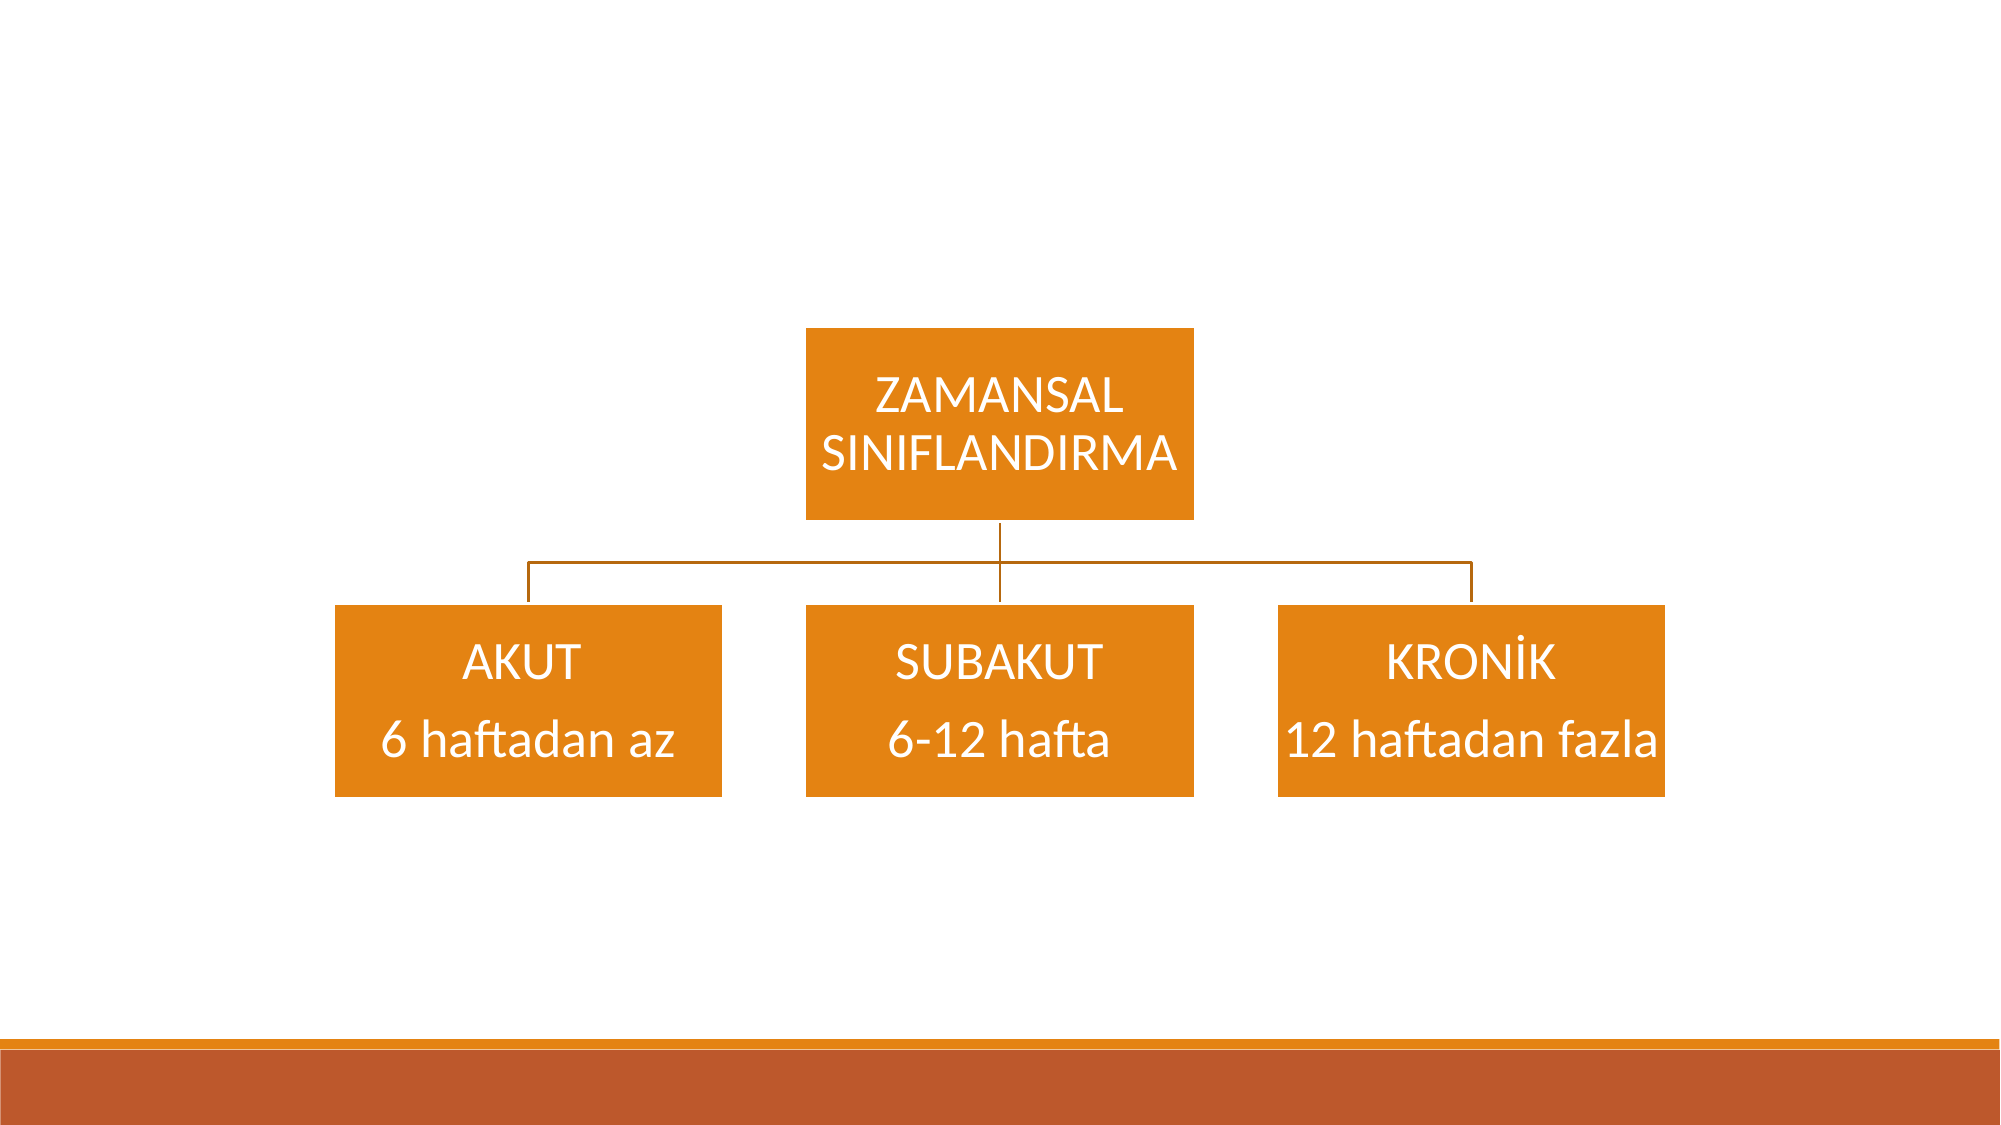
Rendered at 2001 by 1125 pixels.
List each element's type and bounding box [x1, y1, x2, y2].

text_box [332, 117, 1668, 1008]
